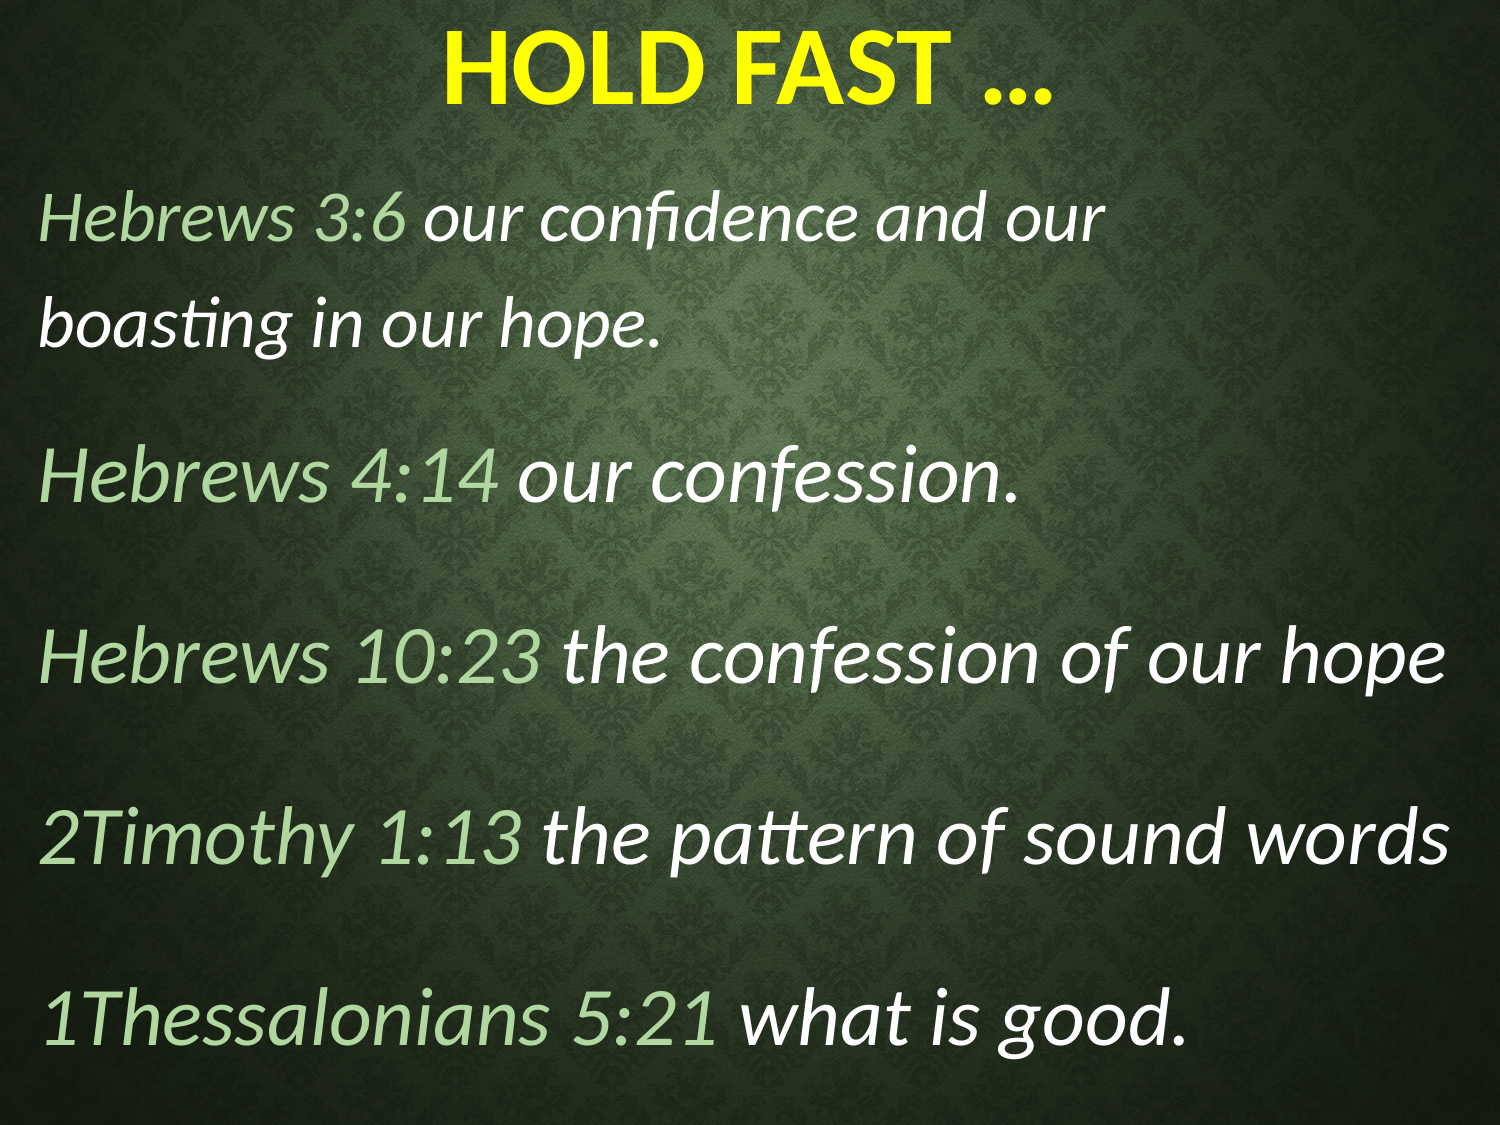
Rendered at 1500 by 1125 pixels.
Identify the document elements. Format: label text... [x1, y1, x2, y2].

title Hold Fast … [75, 0, 1425, 149]
text_box 2Timothy 1:13 the pattern of sound words [37, 756, 1463, 907]
text_box Hebrews 4:14 our confession. [37, 393, 1463, 544]
text_box Hebrews 10:23 the confession of our hope [37, 574, 1463, 725]
text_box 1Thessalonians 5:21 what is good. [37, 937, 1463, 1088]
list Hebrews 3:6 our confidence and our boasting in our hope. [37, 149, 1463, 363]
